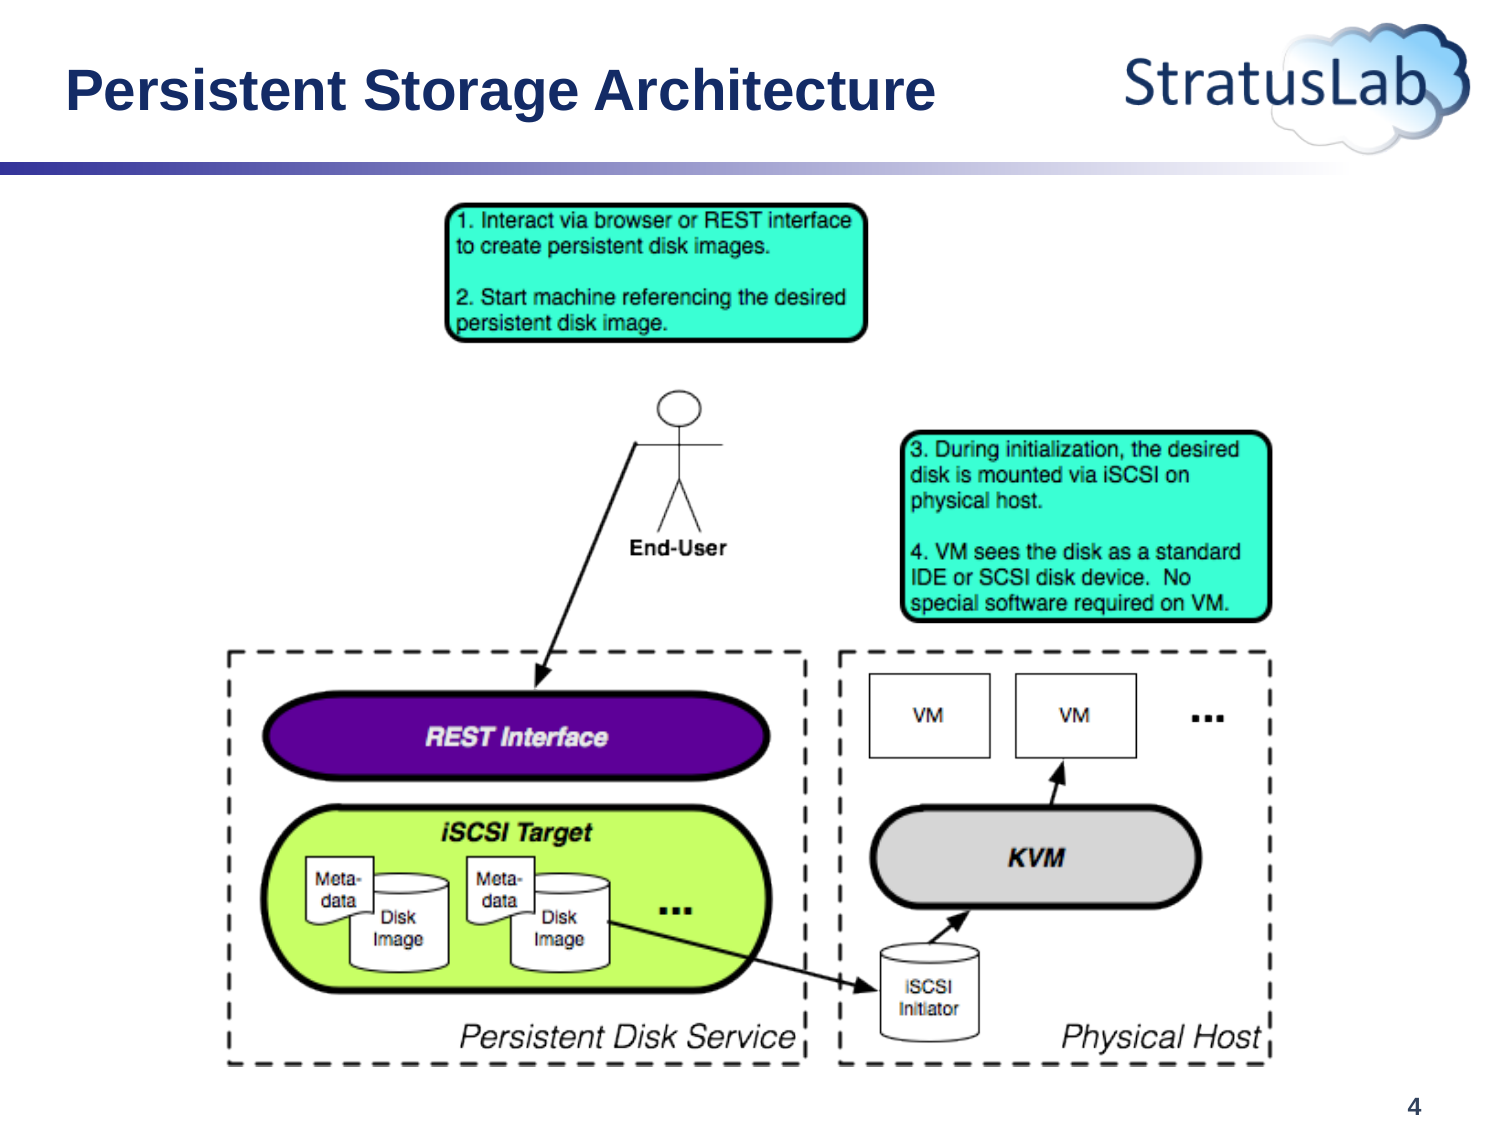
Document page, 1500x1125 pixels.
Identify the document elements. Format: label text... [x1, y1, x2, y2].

picture [224, 199, 1276, 1068]
picture [1113, 19, 1478, 162]
title Persistent Storage Architecture [49, 12, 1113, 163]
